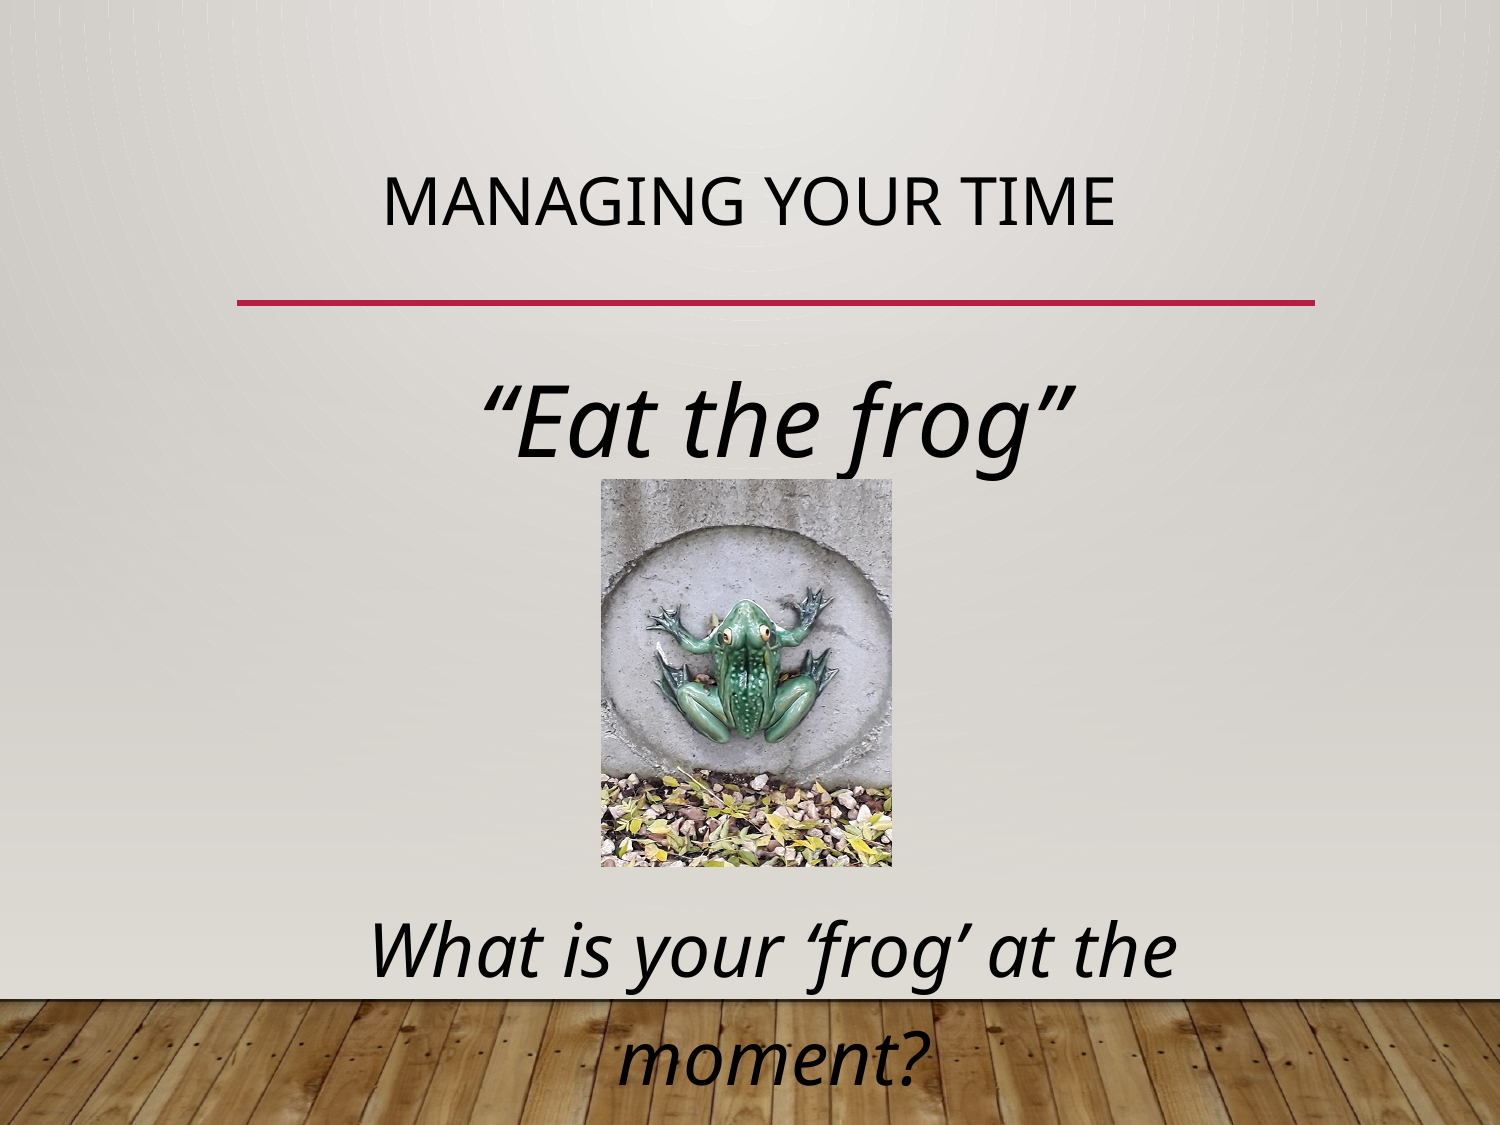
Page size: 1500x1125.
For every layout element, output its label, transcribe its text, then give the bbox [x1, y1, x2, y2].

list “Eat the frog” What is your ‘frog’ at the moment? [253, 326, 1294, 1012]
picture [0, 999, 1500, 1125]
picture [601, 479, 892, 867]
title Managing your Time [112, 160, 1388, 349]
